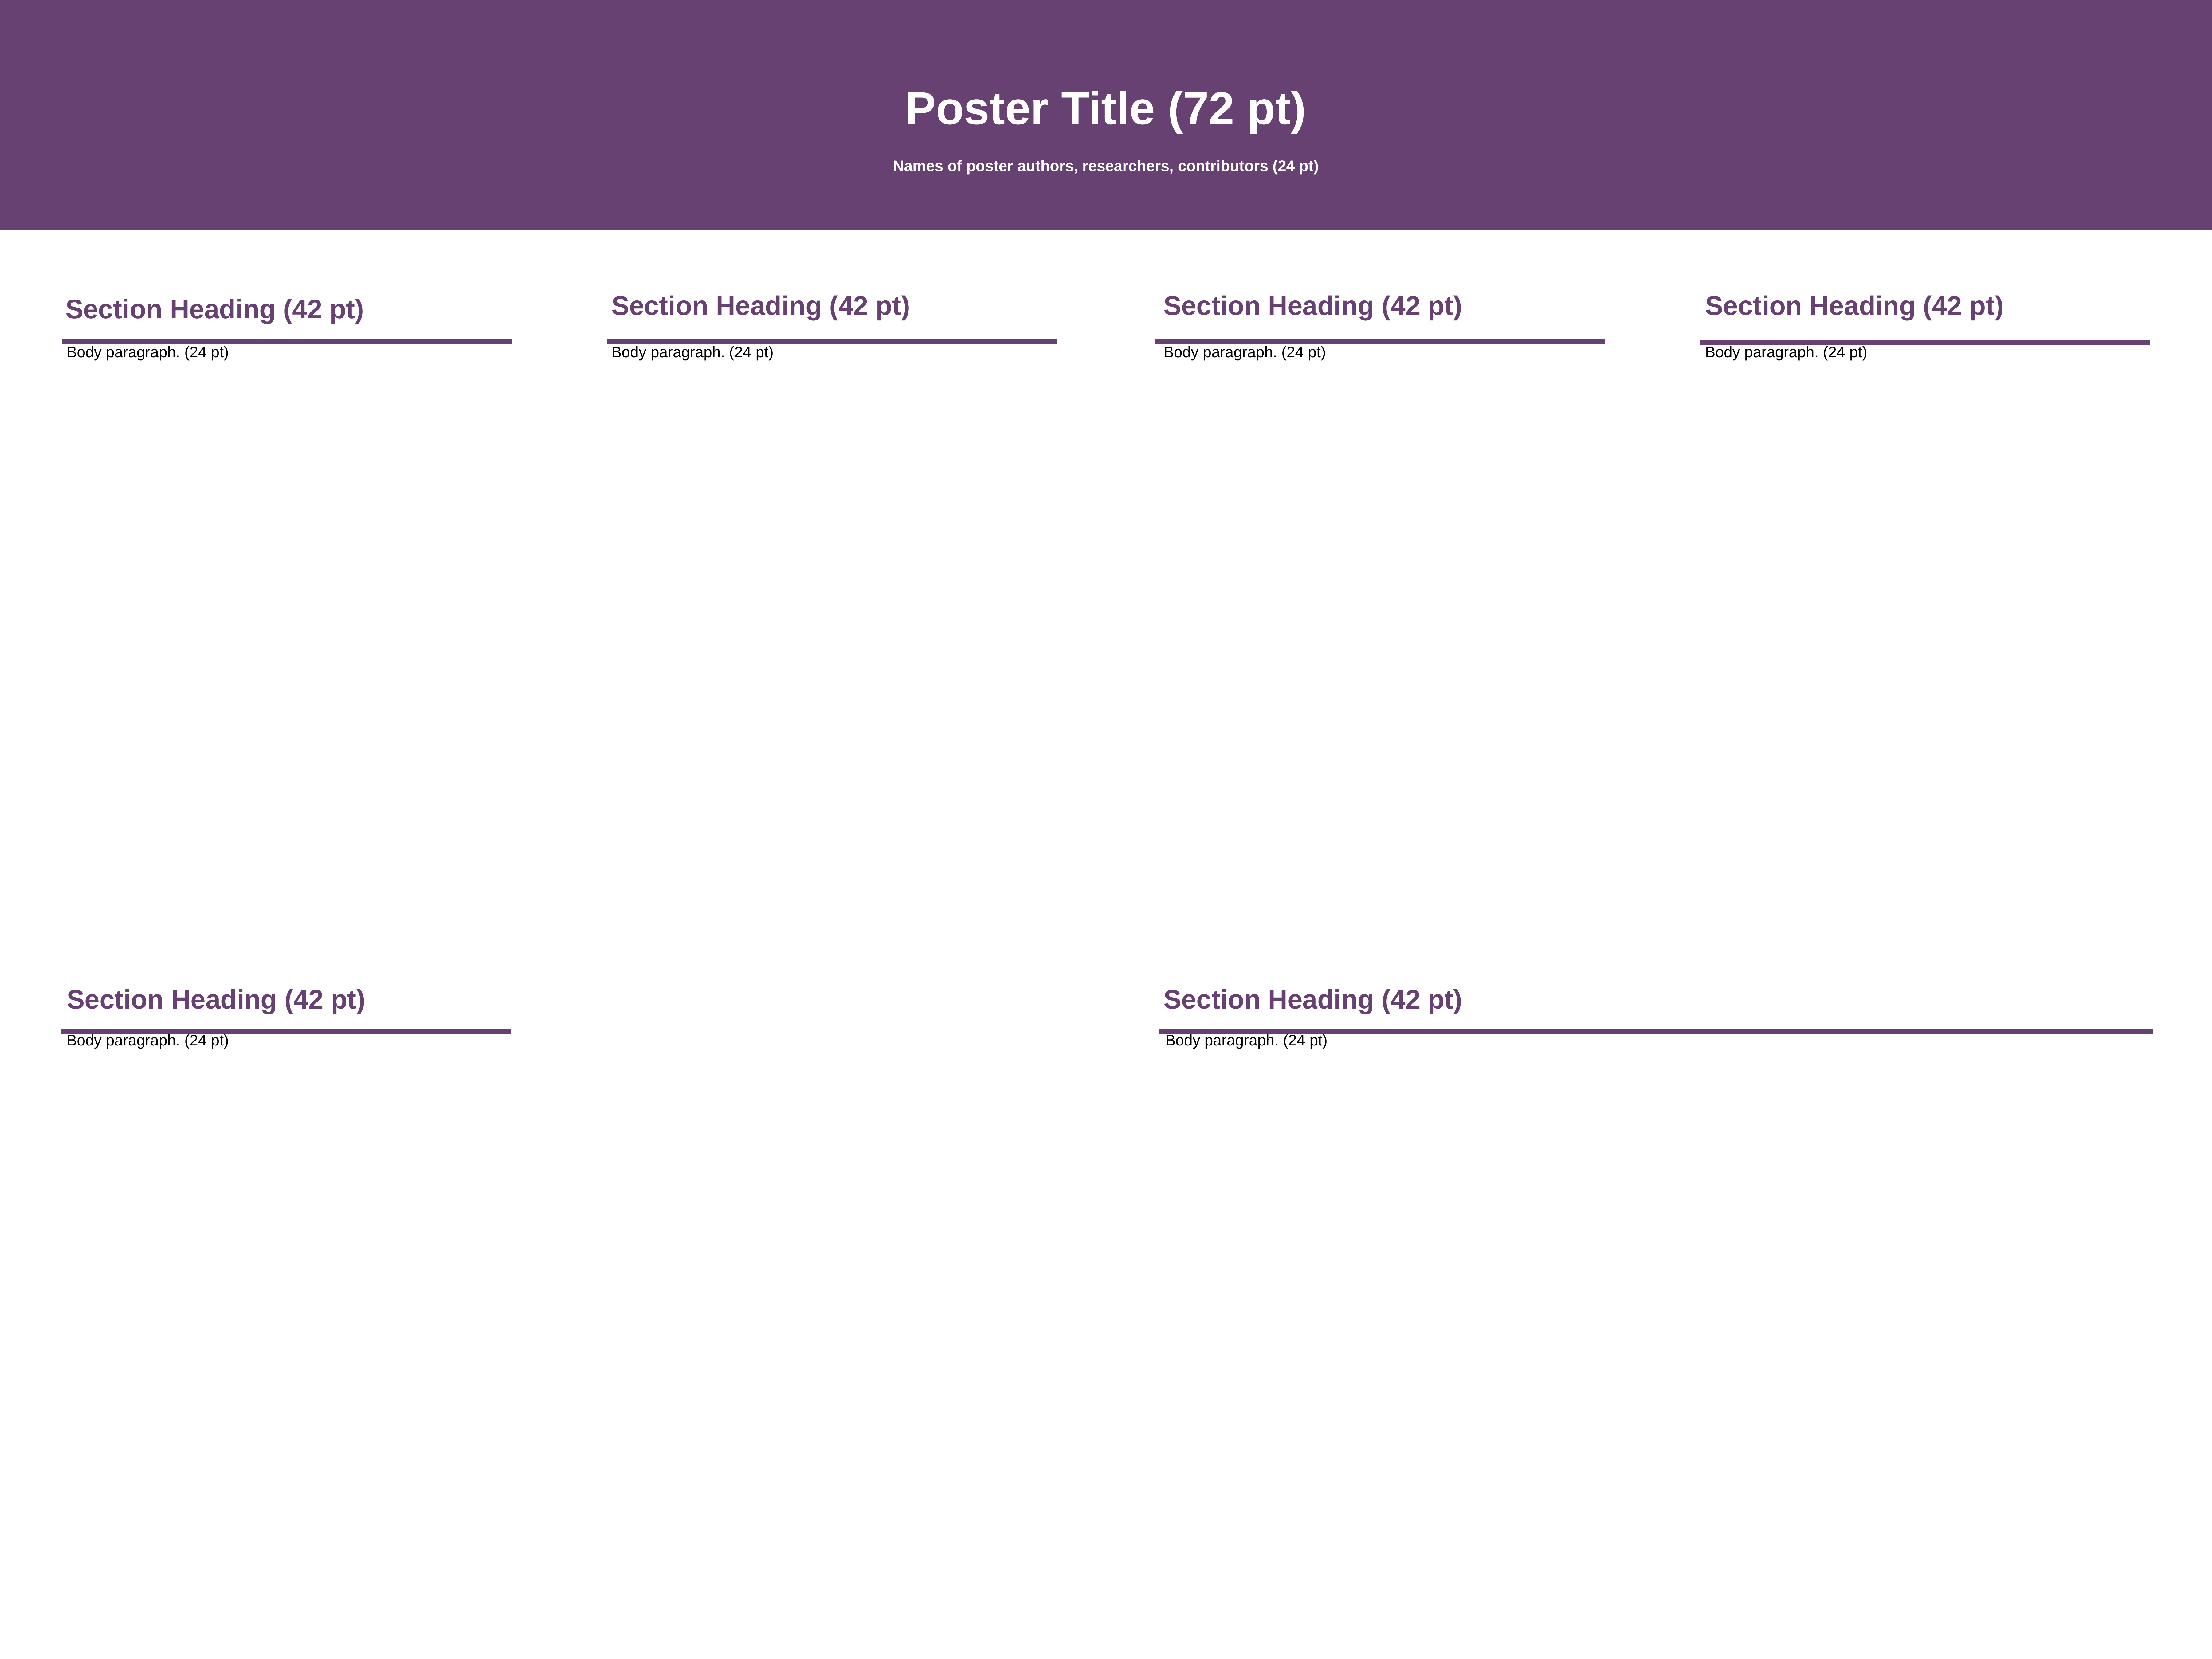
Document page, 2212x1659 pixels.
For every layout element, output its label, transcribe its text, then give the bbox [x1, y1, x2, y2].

text_box Section Heading (42 pt) [61, 287, 427, 341]
text_box [582, 261, 1084, 1623]
text_box Poster Title (72 pt) [857, 76, 1355, 136]
text_box [1129, 265, 1631, 914]
text_box [0, 0, 2212, 230]
text_box Section Heading (42 pt) [1159, 977, 1525, 1029]
text_box Body paragraph. (24 pt) [1159, 337, 1594, 339]
text_box Section Heading (42 pt) [62, 977, 428, 1026]
text_box Body paragraph. (24 pt) [62, 1034, 497, 1307]
text_box Body paragraph. (24 pt) [607, 337, 1042, 339]
text_box [1134, 952, 2178, 1623]
text_box Body paragraph. (24 pt) [62, 337, 497, 339]
text_box Body paragraph. (24 pt) [62, 344, 497, 618]
text_box Body paragraph. (24 pt) [1700, 337, 2136, 340]
text_box Section Heading (42 pt) [607, 284, 973, 337]
text_box [35, 261, 537, 914]
text_box Body paragraph. (24 pt) [607, 344, 1042, 618]
text_box Body paragraph. (24 pt) [1700, 345, 2136, 618]
text_box Section Heading (42 pt) [1700, 284, 2066, 337]
text_box Body paragraph. (24 pt) [1159, 344, 1594, 618]
text_box [33, 952, 535, 1623]
text_box Body paragraph. (24 pt) [62, 1026, 497, 1029]
text_box [1677, 265, 2178, 914]
text_box Section Heading (42 pt) [1159, 284, 1525, 337]
text_box Body paragraph. (24 pt) [1161, 1026, 2157, 1307]
text_box Names of poster authors, researchers, contributors (24 pt) [877, 151, 1335, 189]
